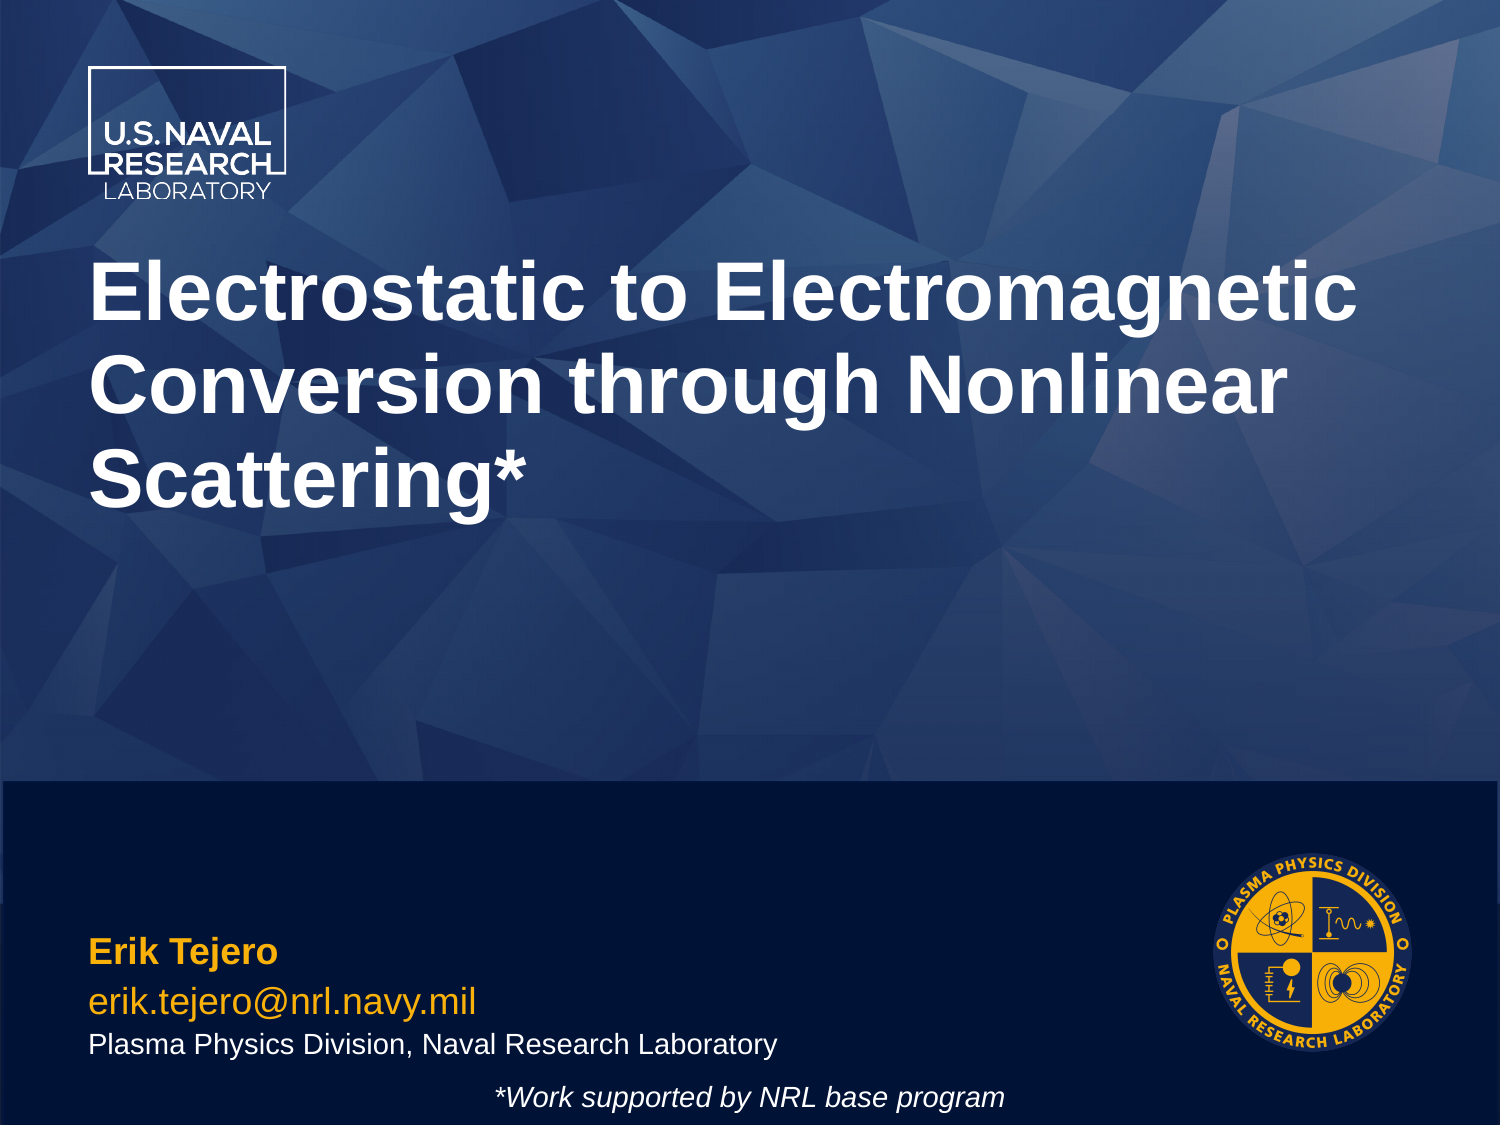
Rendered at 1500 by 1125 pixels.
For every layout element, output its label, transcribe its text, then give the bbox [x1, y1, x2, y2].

picture [1213, 853, 1412, 1052]
title Electrostatic to Electromagnetic Conversion through Nonlinear Scattering* [88, 243, 1412, 613]
picture [0, 0, 1500, 1125]
list Erik Tejero erik.tejero@nrl.navy.mil Plasma Physics Division, Naval Research Laboratory [88, 782, 850, 1061]
text_box *Work supported by NRL base program [478, 1071, 1021, 1121]
